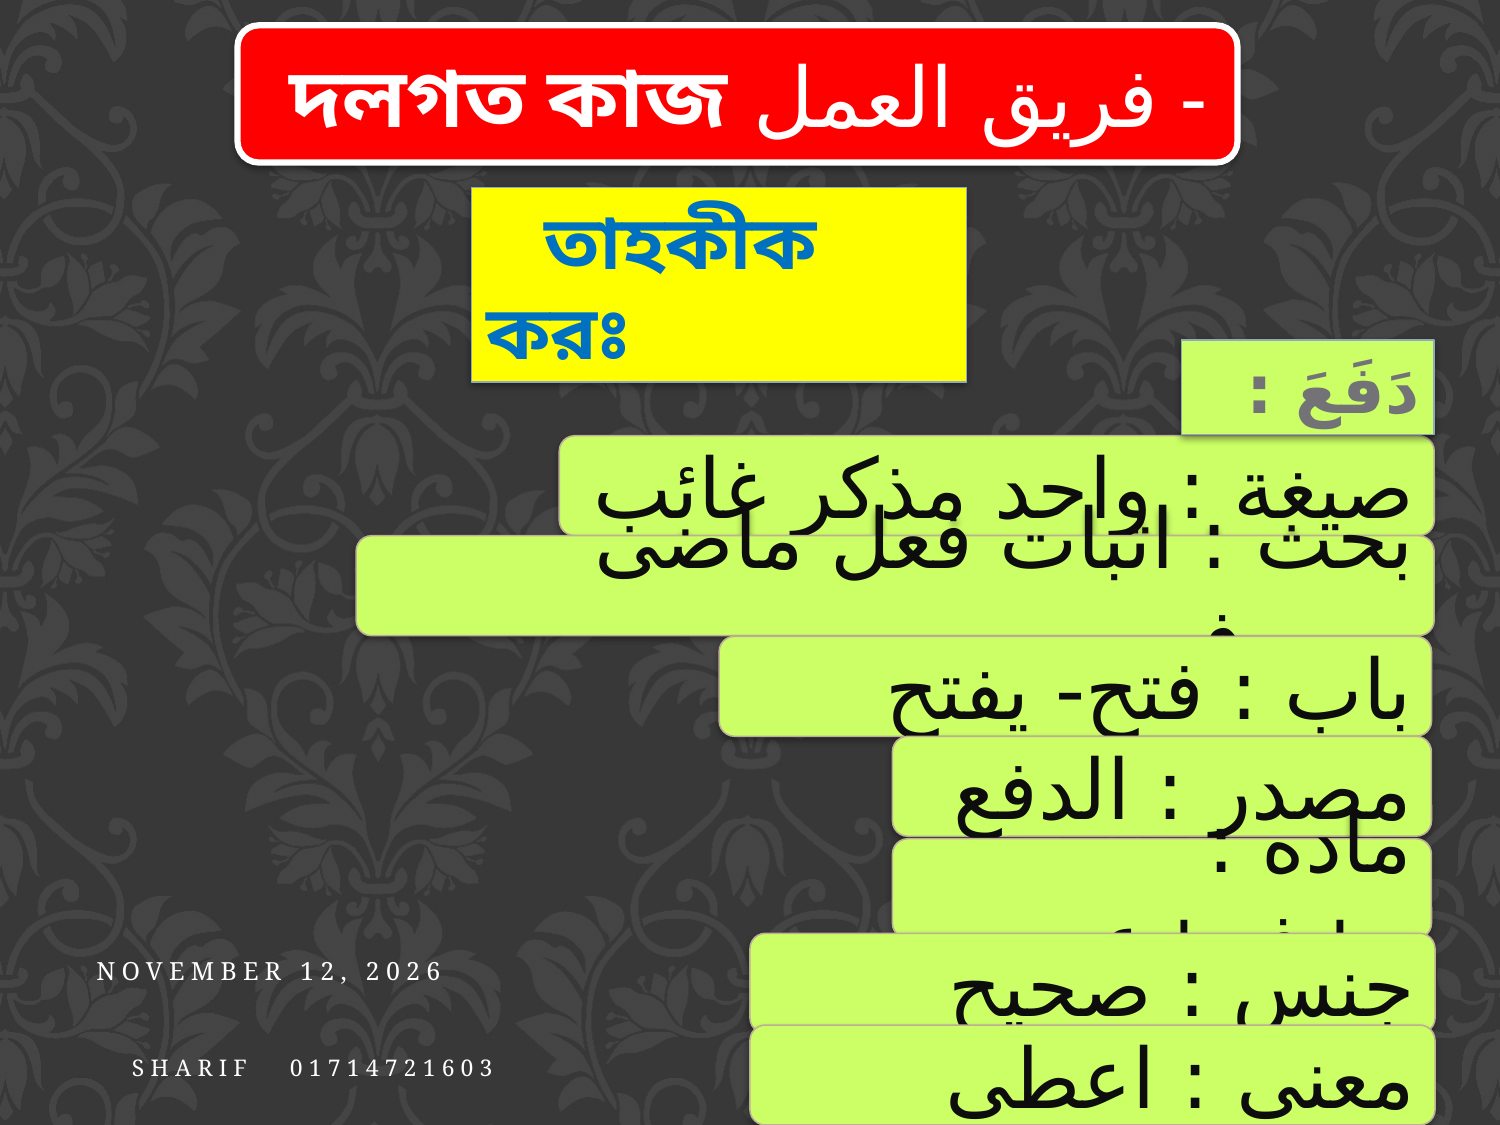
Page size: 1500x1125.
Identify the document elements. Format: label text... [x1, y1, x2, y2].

text_box مصدر : الدفع [891, 735, 1433, 837]
footer Sharif 01714721603 [37, 1037, 588, 1098]
text_box جنس : صحيح [749, 932, 1436, 1029]
text_box ماده : د+ف+ع [891, 837, 1433, 934]
text_box باب : فتح- يفتح [718, 635, 1433, 738]
text_box তাহকীক করঃ [471, 187, 967, 383]
text_box صيغة : واحد مذكر غائب [558, 434, 1436, 535]
text_box بحث : اثبات فعل ماضى معروف [355, 534, 1435, 637]
text_box دَفَعَ : [1181, 339, 1435, 435]
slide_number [62, 942, 475, 1003]
text_box معنى : اعطى [749, 1024, 1436, 1125]
text_box দলগত কাজ فريق العمل - [236, 24, 1239, 164]
